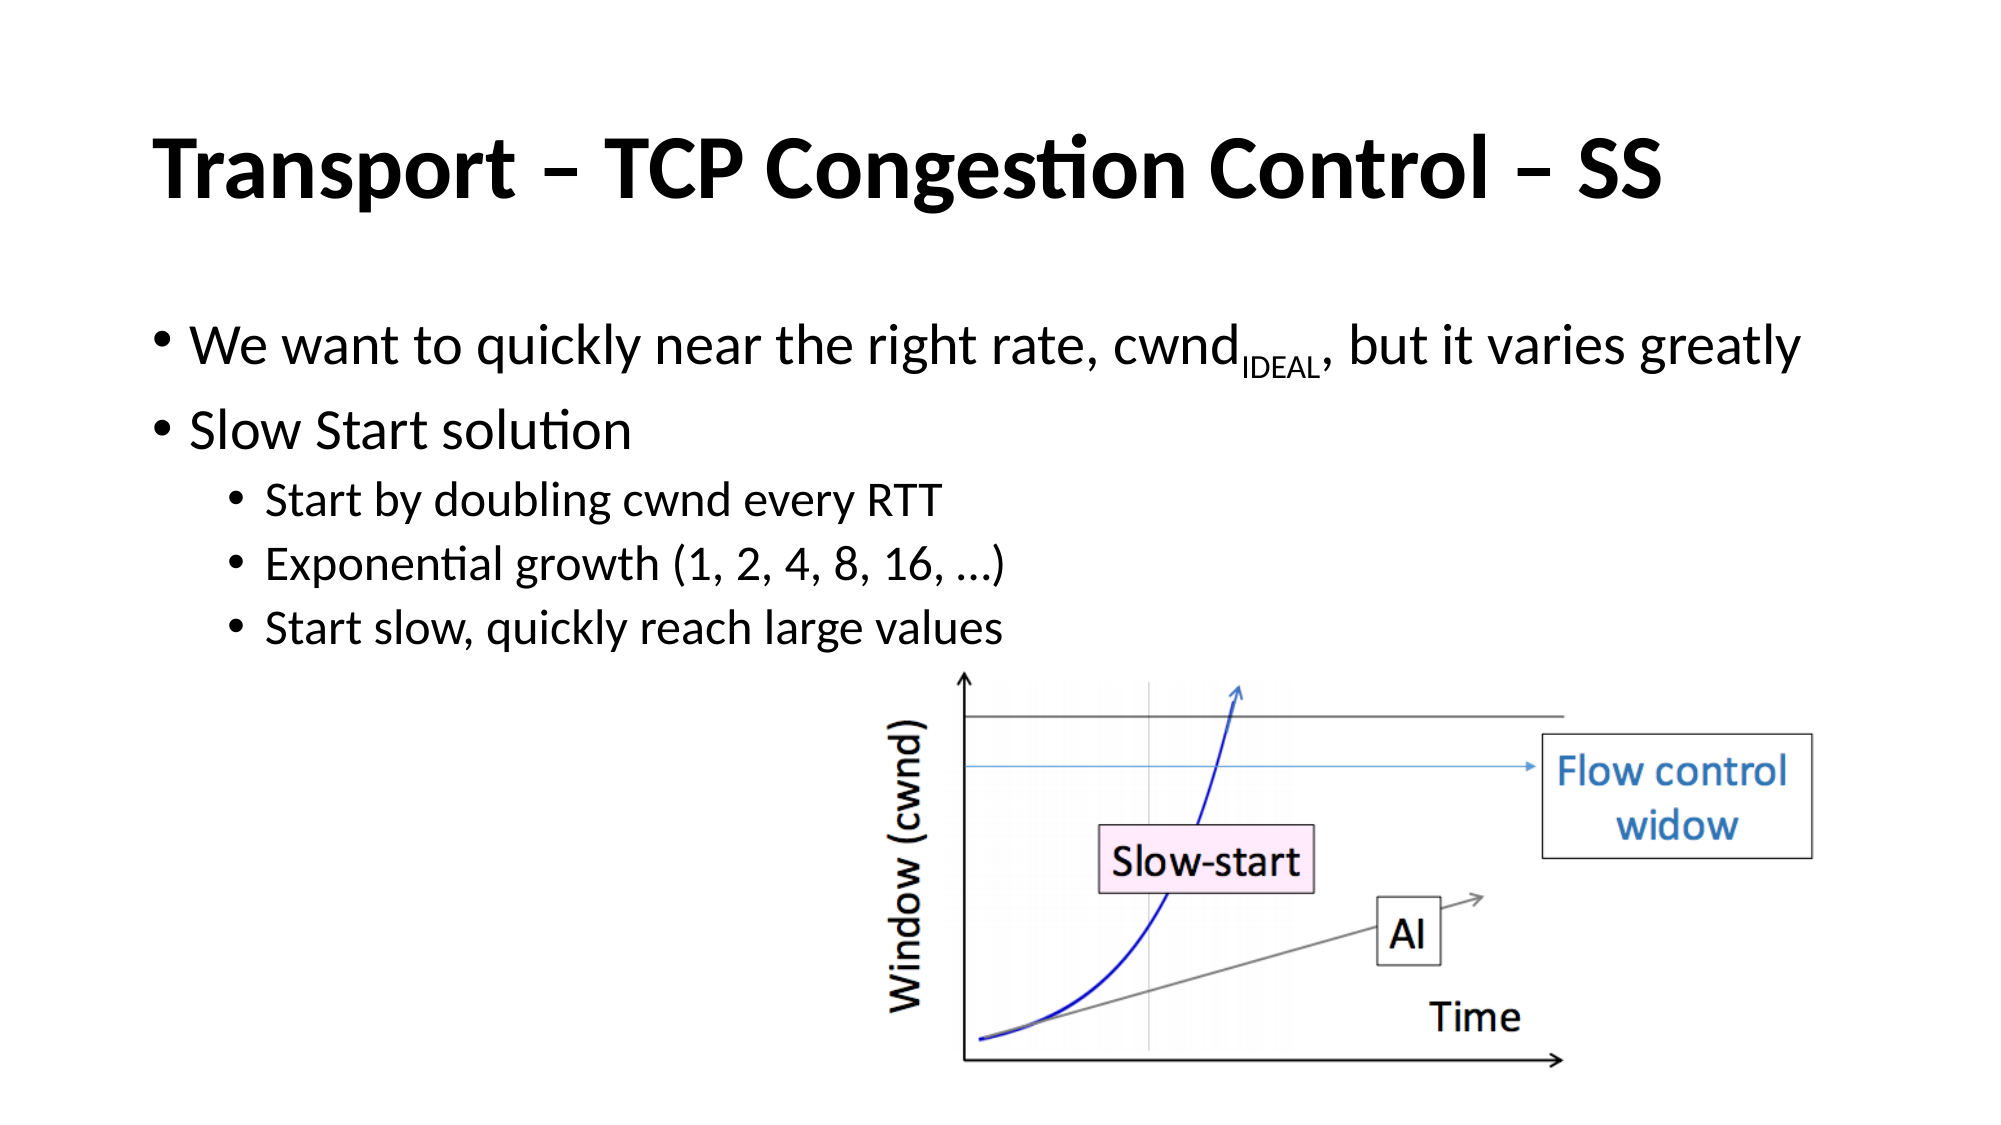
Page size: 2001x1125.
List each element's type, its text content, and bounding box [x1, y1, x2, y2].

picture [848, 656, 1863, 1091]
title Transport – TCP Congestion Control – SS [137, 59, 1863, 278]
list We want to quickly near the right rate, cwndIDEAL, but it varies greatly Slow Start solution Start by doubling cwnd every RTT Exponential growth (1, 2, 4, 8, 16, …) Start slow, quickly reach large values [137, 299, 1863, 1014]
